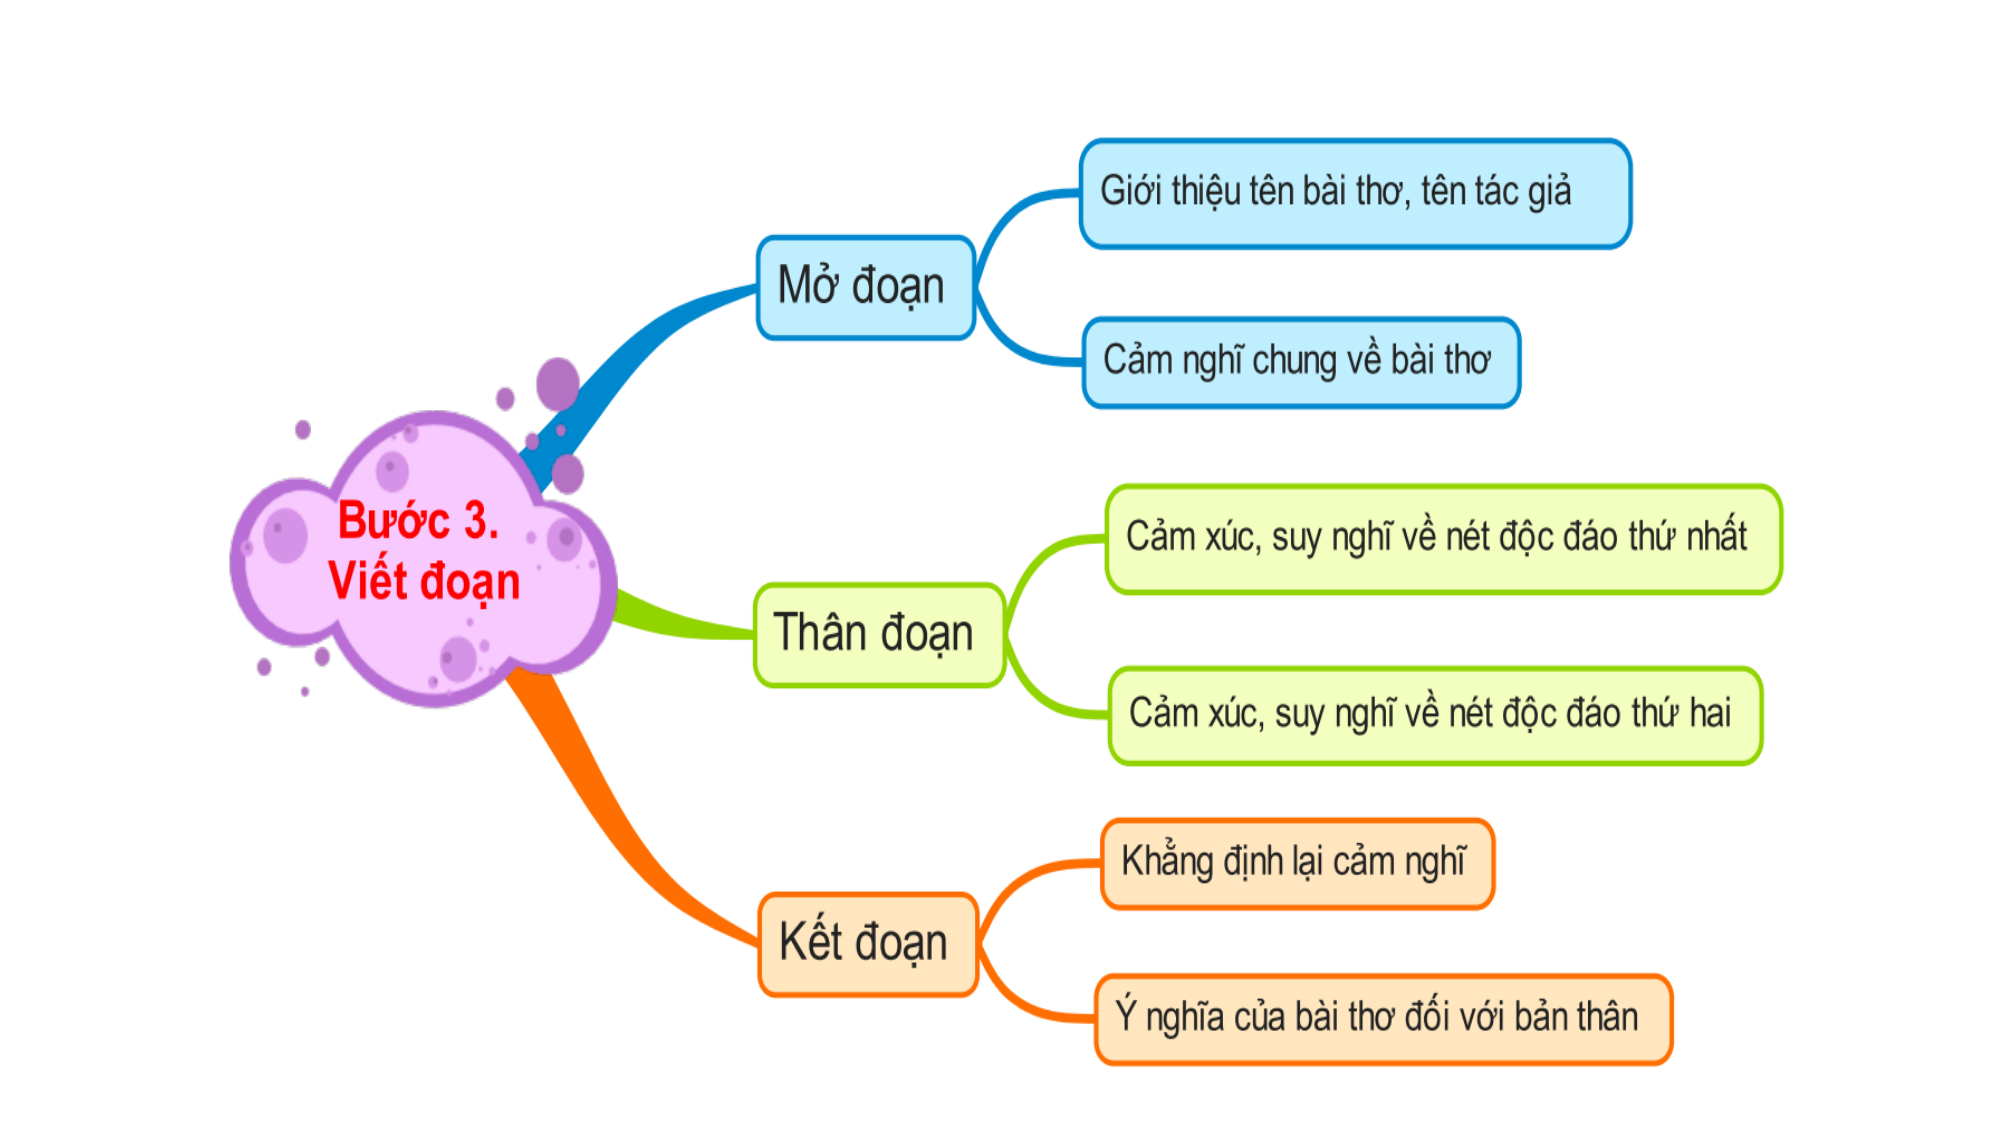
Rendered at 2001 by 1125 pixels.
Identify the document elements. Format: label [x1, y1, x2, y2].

picture [196, 128, 1818, 1106]
